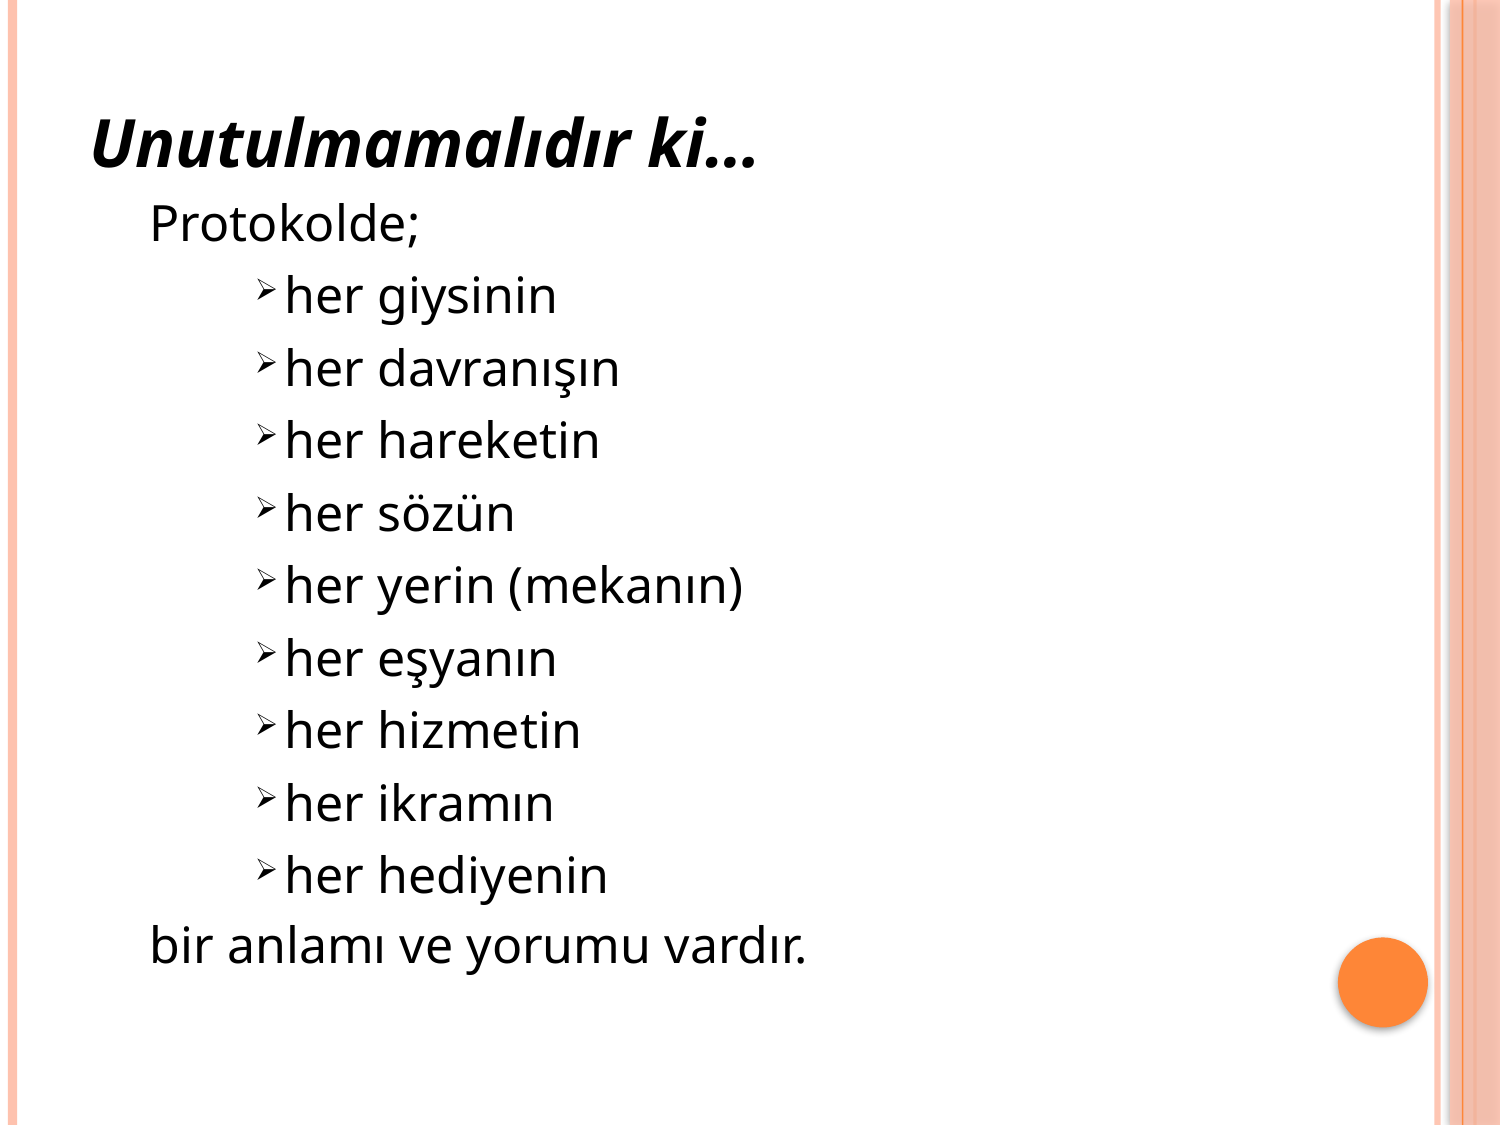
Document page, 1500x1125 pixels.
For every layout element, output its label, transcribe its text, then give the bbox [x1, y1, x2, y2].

list Unutulmamalıdır ki… Protokolde; her giysinin her davranışın her hareketin her sözün her yerin (mekanın) her eşyanın her hizmetin her ikramın her hediyenin bir anlamı ve yorumu vardır. [75, 93, 1300, 1062]
